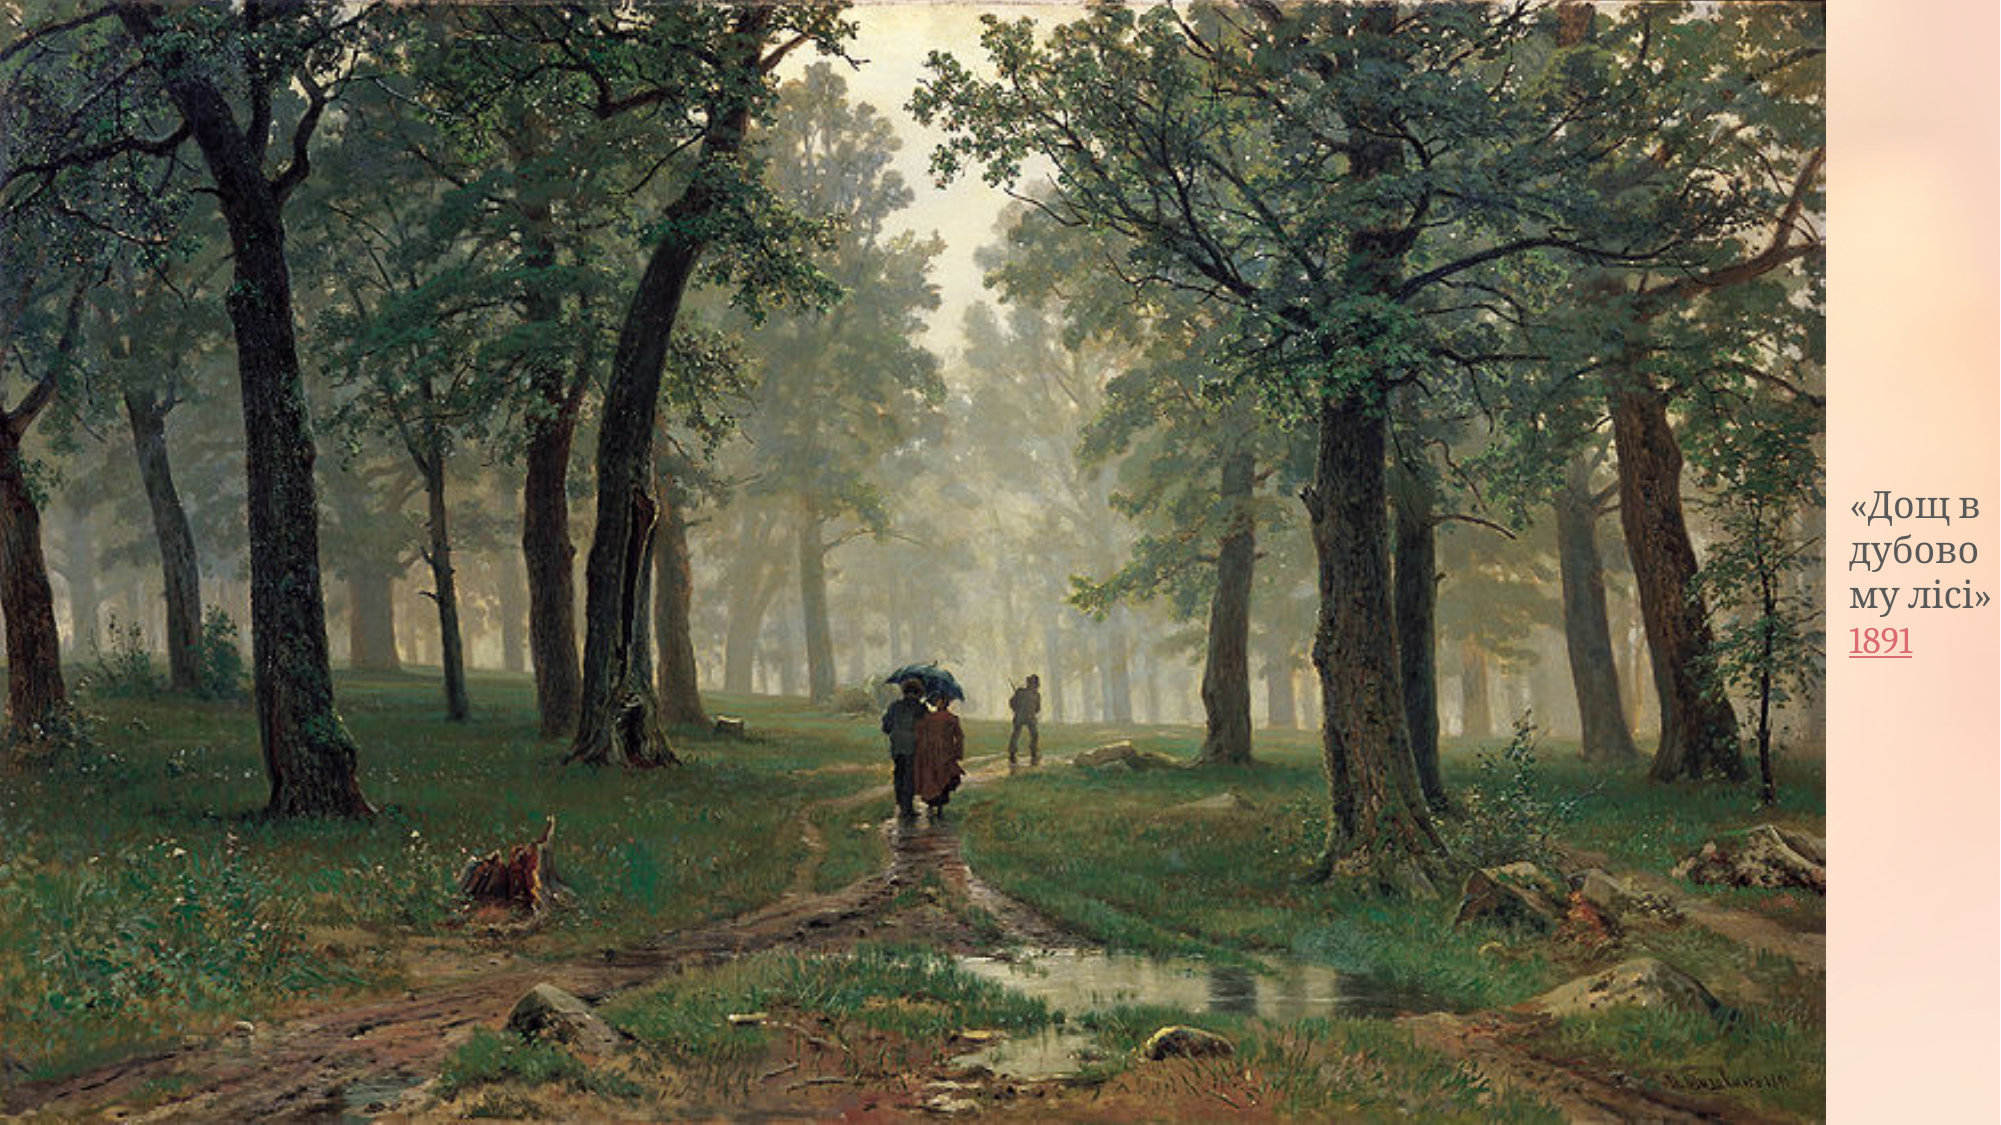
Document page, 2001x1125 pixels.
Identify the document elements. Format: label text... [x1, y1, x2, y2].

picture [0, 0, 2001, 1125]
text_box «Дощ в дубовому лісі» 1891 [1834, 473, 2000, 669]
